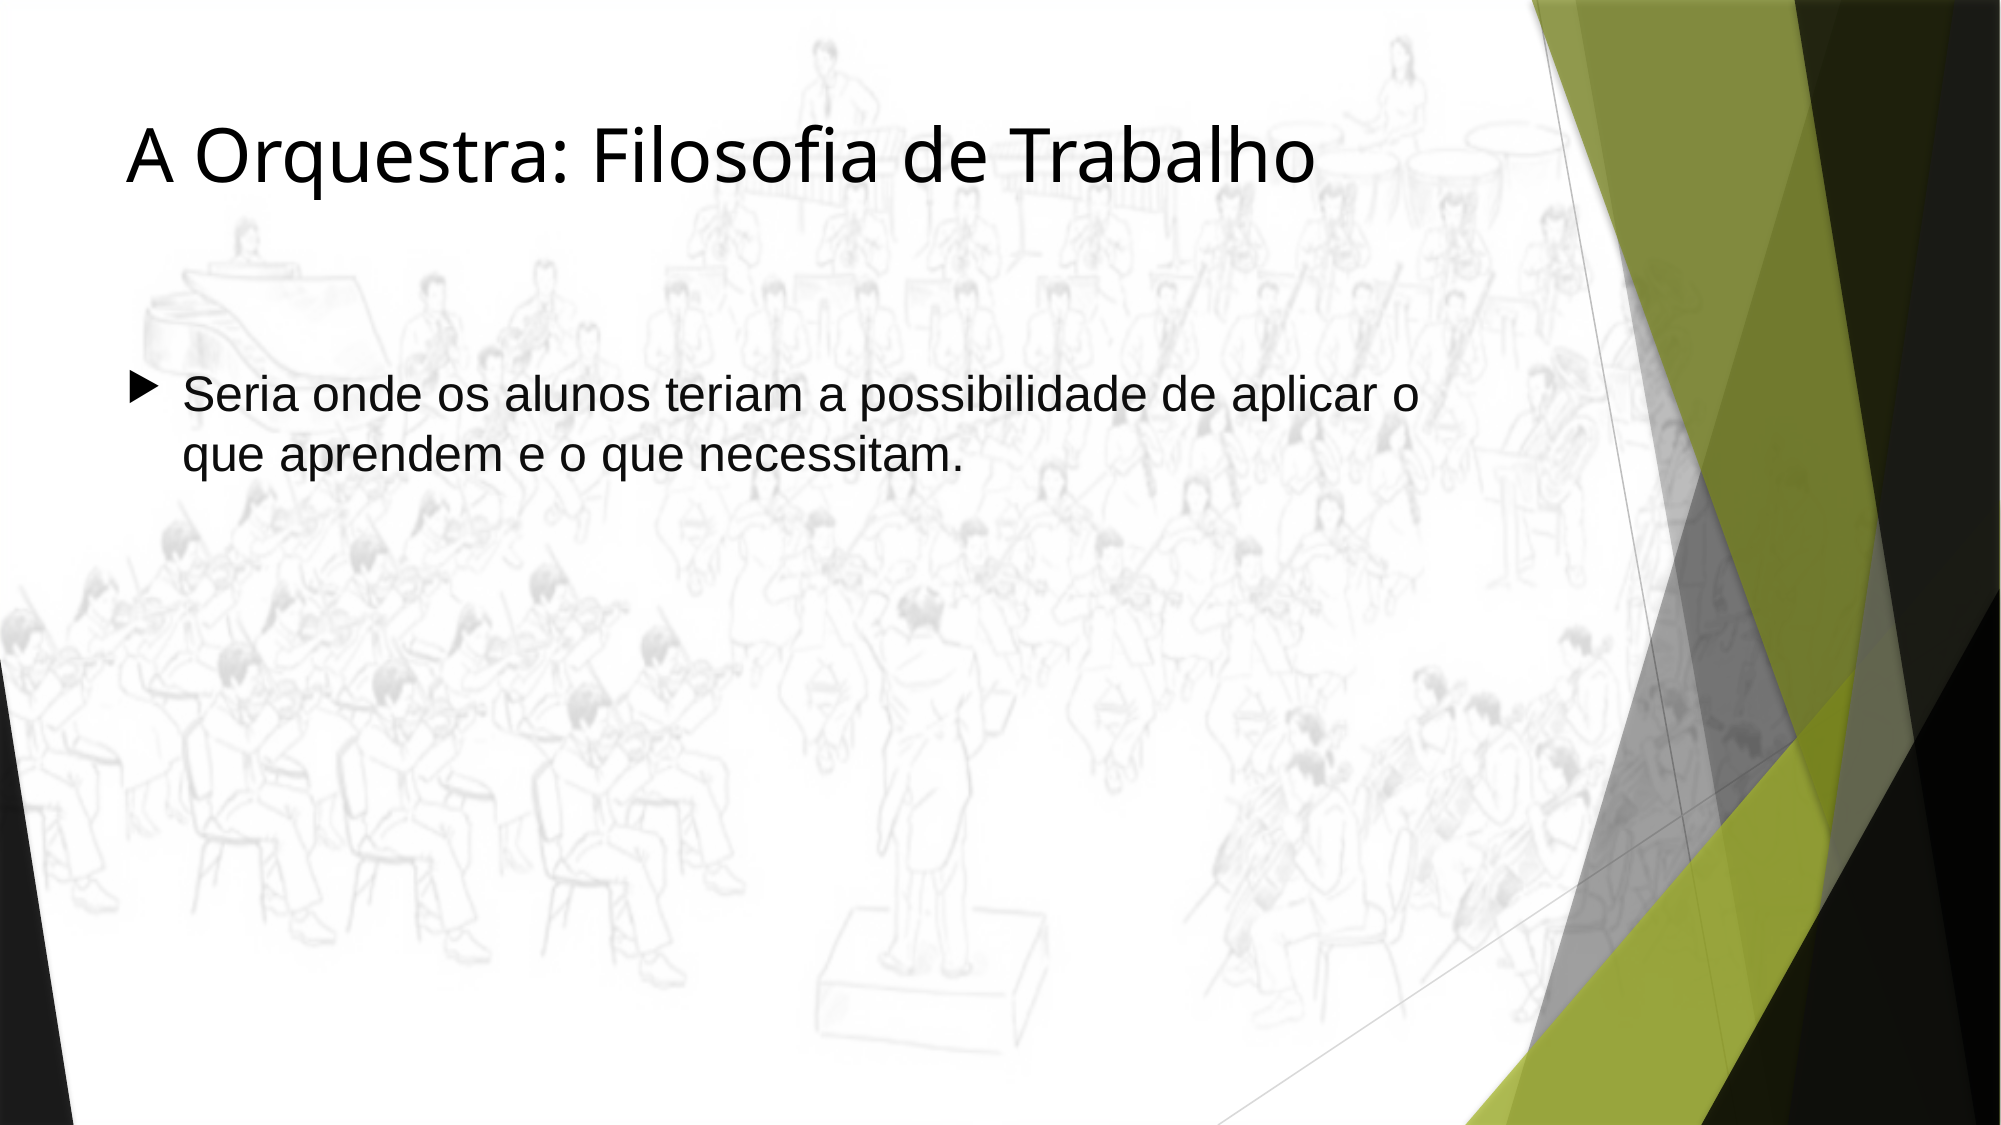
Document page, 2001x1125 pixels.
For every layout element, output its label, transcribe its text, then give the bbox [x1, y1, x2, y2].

list Seria onde os alunos teriam a possibilidade de aplicar o que aprendem e o que necessitam. [111, 354, 1522, 992]
title A Orquestra: Filosofia de Trabalho [111, 99, 1522, 317]
